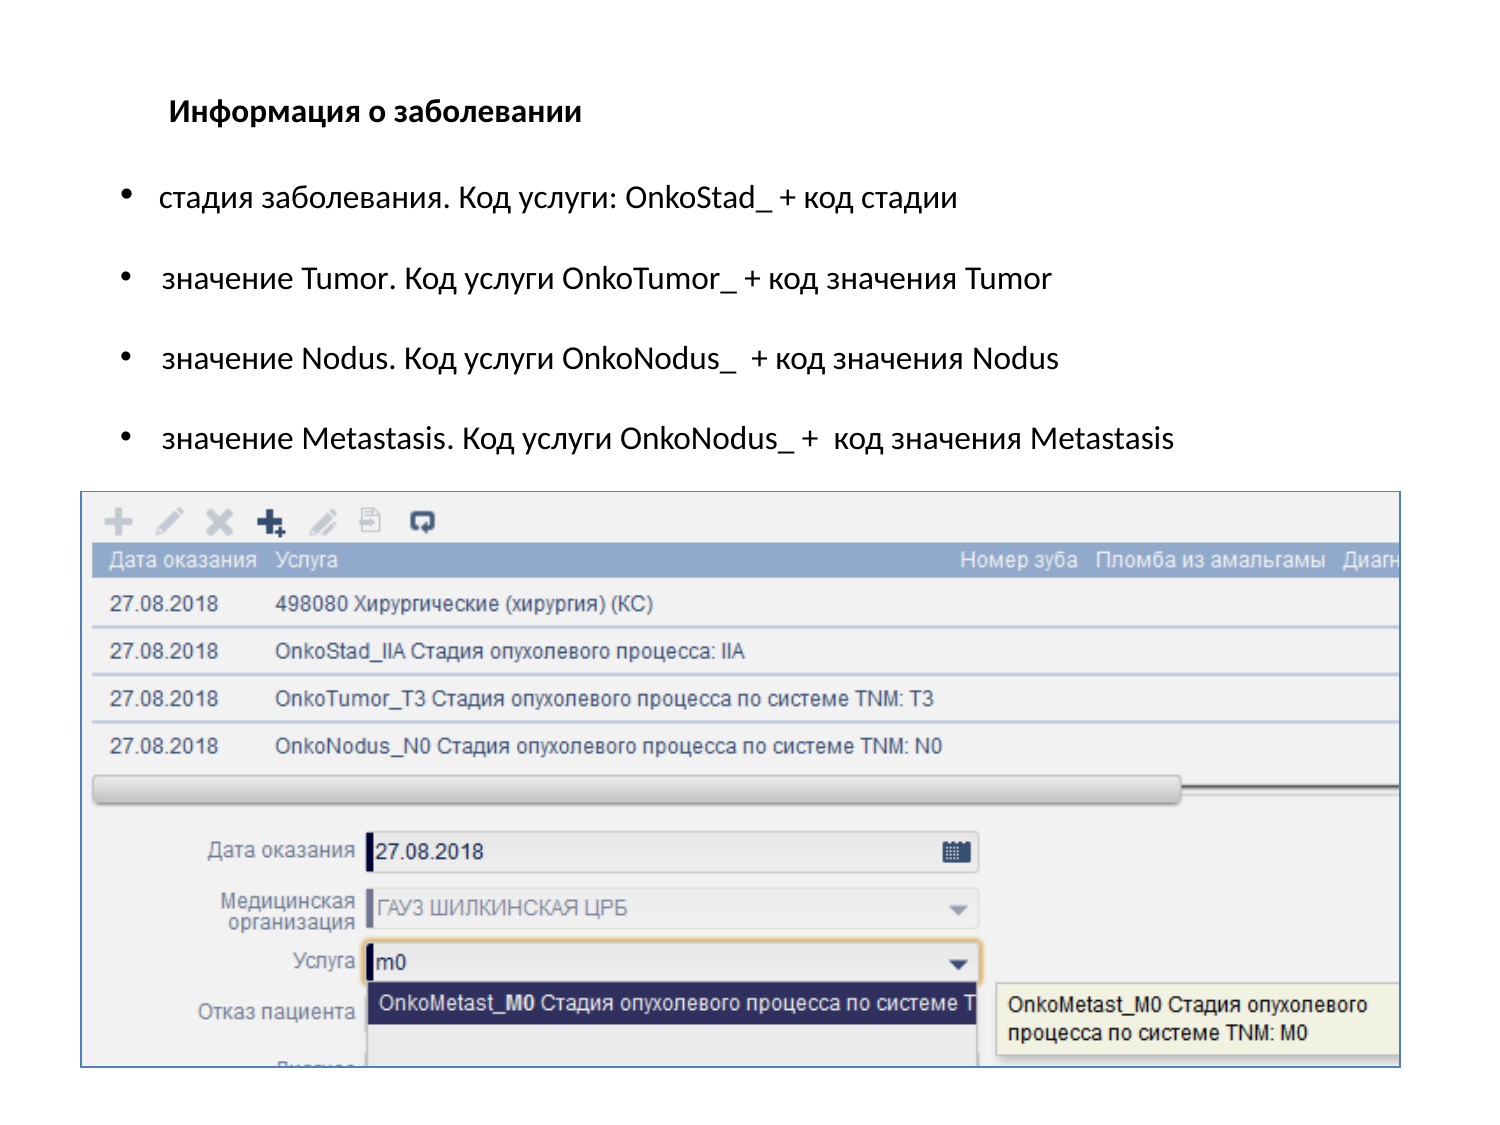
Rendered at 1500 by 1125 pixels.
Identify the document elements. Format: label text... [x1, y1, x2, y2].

picture [81, 491, 1400, 1067]
text_box стадия заболевания. Код услуги: OnkoStad_ + код стадии значение Tumor. Код услуги OnkoTumor_ + код значения Tumor значение Nodus. Код услуги OnkoNodus_ + код значения Nodus значение Metastasis. Код услуги OnkoNodus_ + код значения Metastasis [105, 163, 1500, 464]
text_box Информация о заболевании [154, 81, 599, 137]
